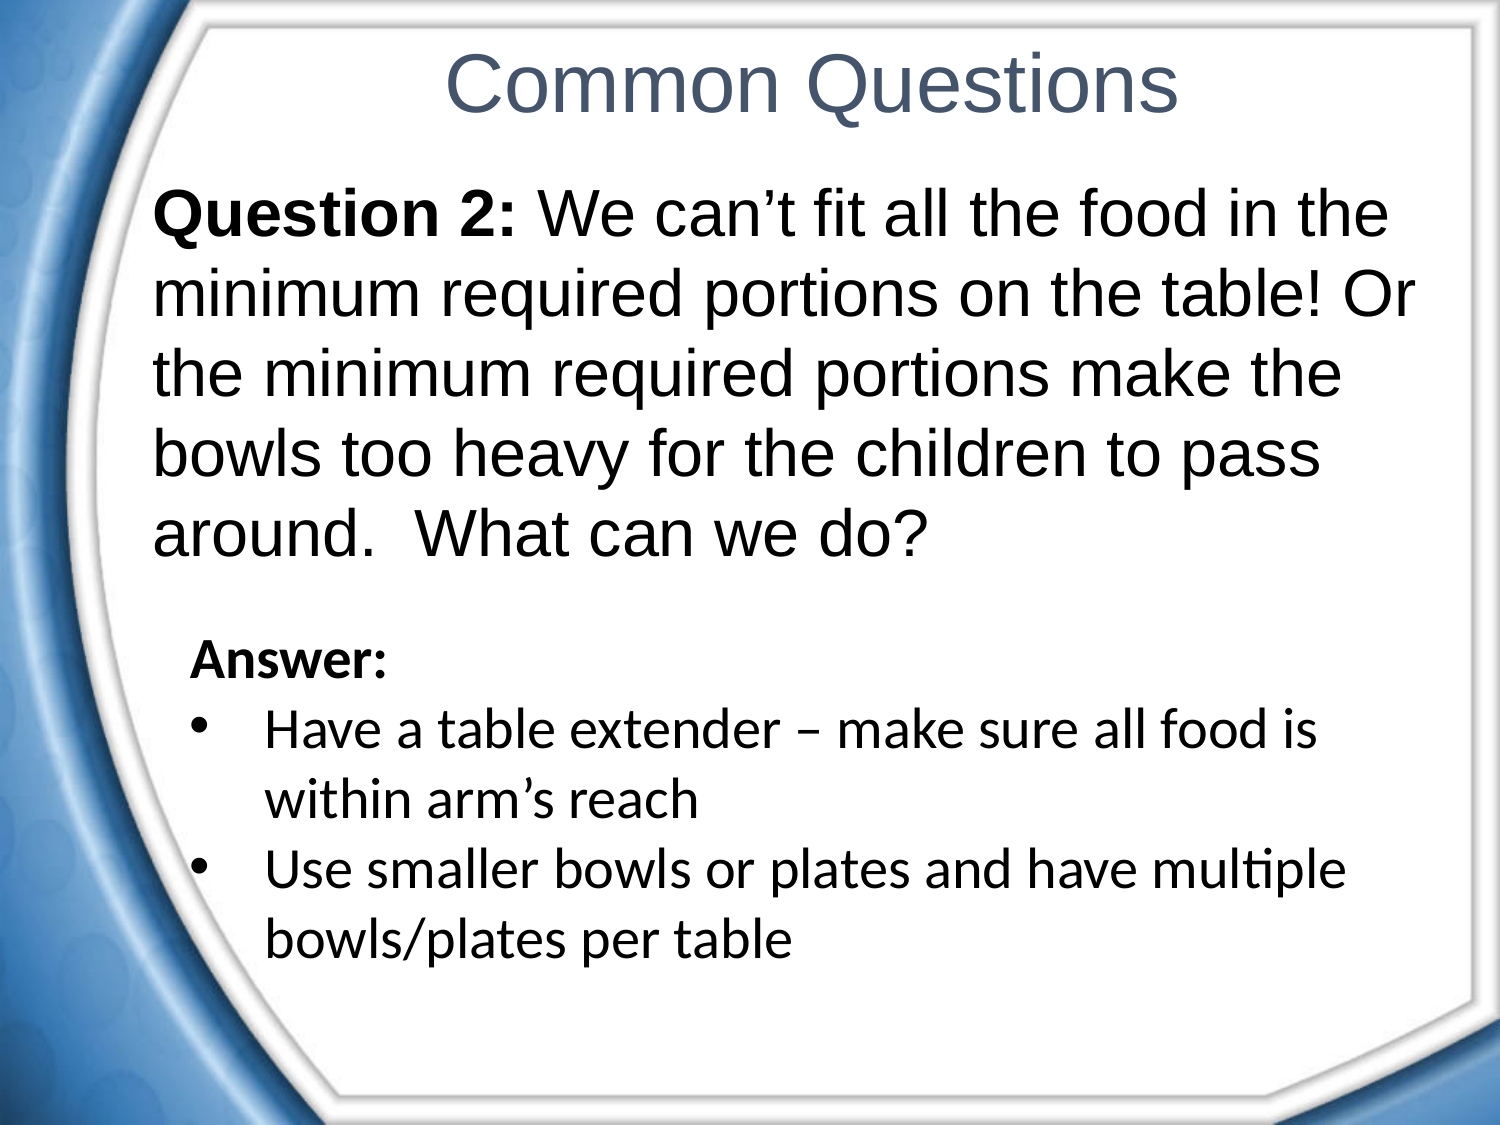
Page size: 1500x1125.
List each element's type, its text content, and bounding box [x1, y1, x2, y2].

text_box Answer: Have a table extender – make sure all food is within arm’s reach Use smaller bowls or plates and have multiple bowls/plates per table [174, 612, 1425, 978]
list Question 2: We can’t fit all the food in the minimum required portions on the table! Or the minimum required portions make the bowls too heavy for the children to pass around. What can we do? [137, 162, 1488, 613]
title Common Questions [137, 45, 1488, 113]
picture [0, 0, 1500, 1125]
